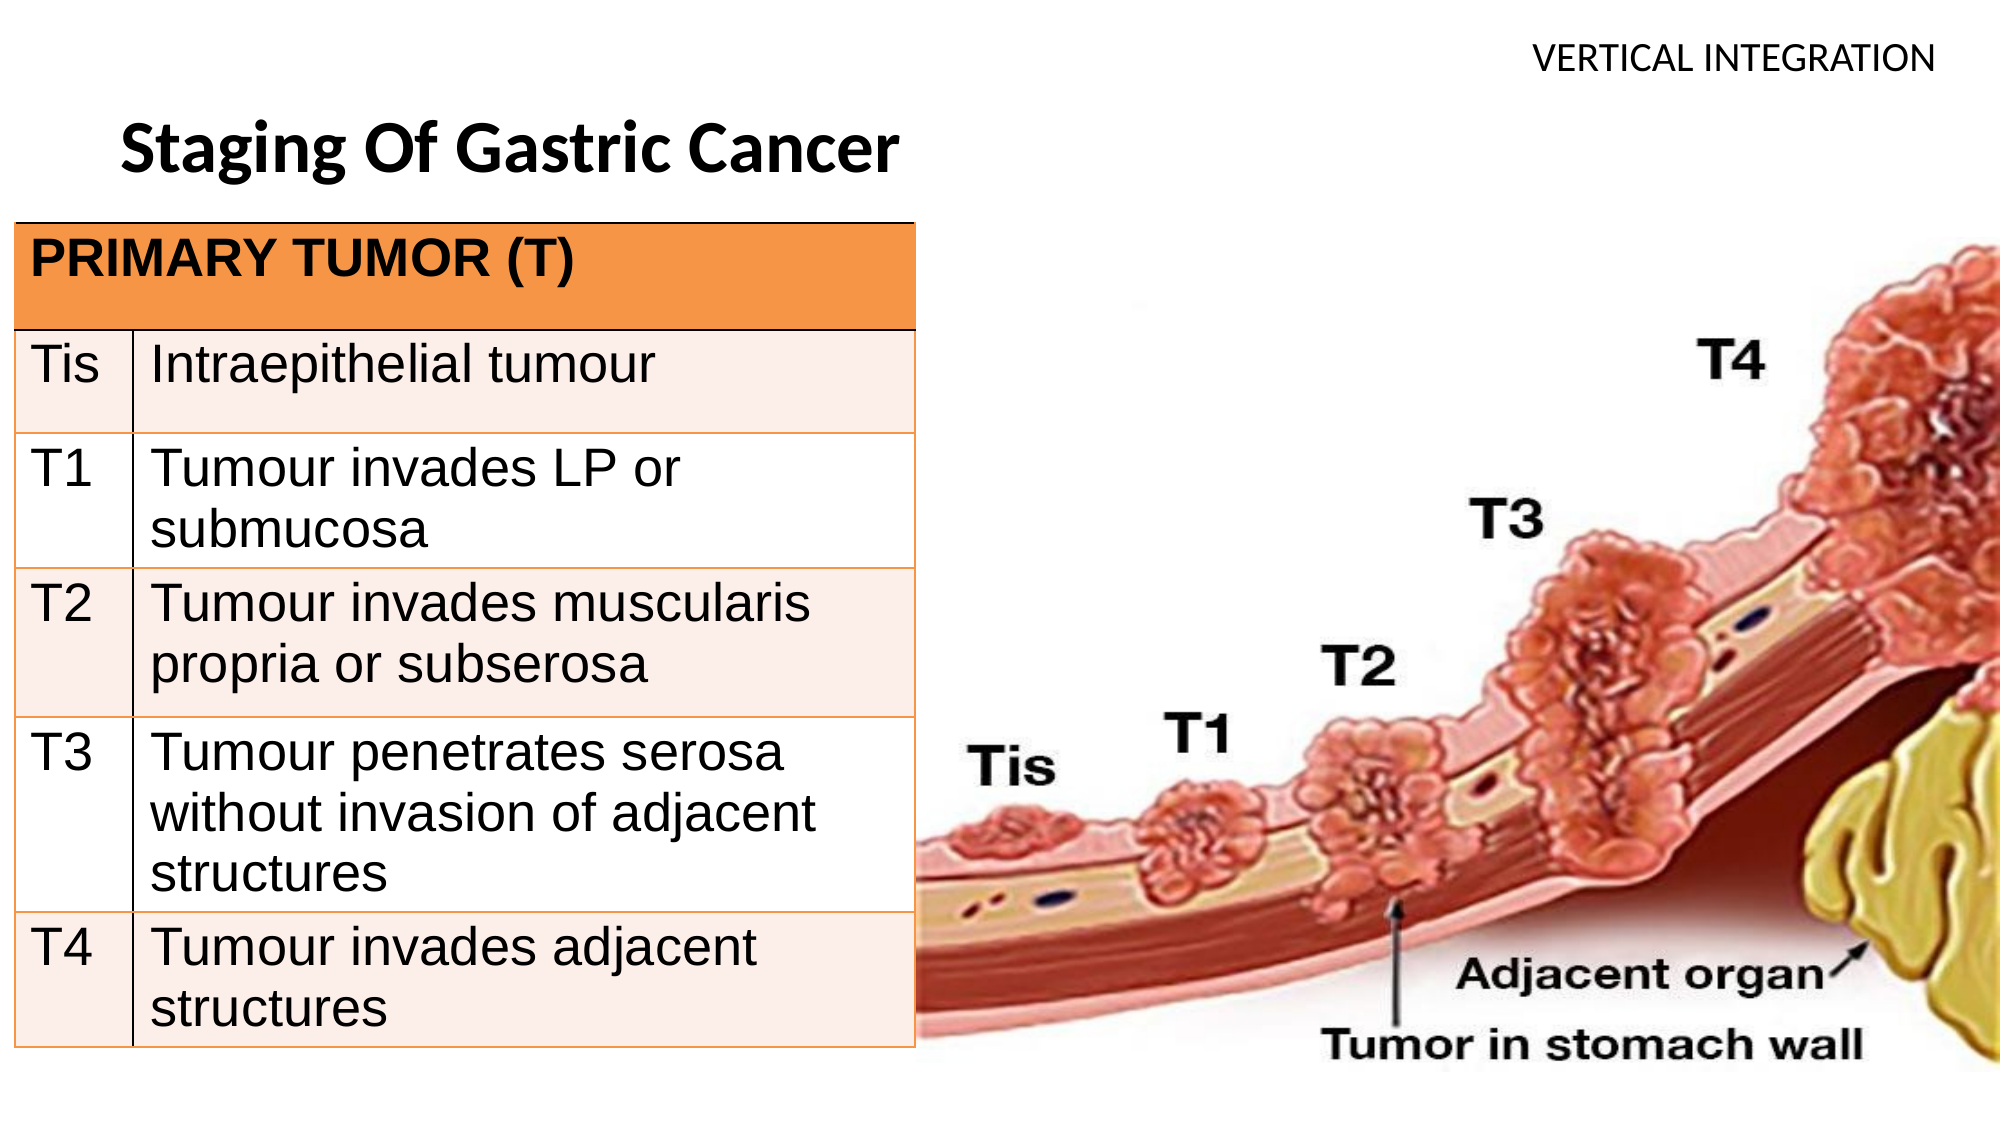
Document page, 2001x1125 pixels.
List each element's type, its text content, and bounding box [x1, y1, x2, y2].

table_cell Tis [16, 331, 132, 432]
table_cell Intraepithelial tumour [134, 331, 911, 432]
table_cell Tumour invades muscularis propria or subserosa [134, 569, 911, 716]
table_cell T4 [16, 913, 132, 1046]
table_header PRIMARY TUMOR (T) [16, 224, 911, 329]
table_cell T2 [16, 569, 132, 716]
table_cell Tumour invades adjacent structures [134, 913, 911, 1046]
title Staging Of Gastric Cancer [120, 81, 1880, 272]
table_cell T3 [16, 718, 132, 911]
text_box VERTICAL INTEGRATION [1530, 27, 2000, 80]
table_cell T1 [16, 434, 132, 567]
table_cell Tumour invades LP or submucosa [134, 434, 911, 567]
table_cell Tumour penetrates serosa without invasion of adjacent structures [134, 718, 911, 911]
picture [916, 237, 2000, 1073]
